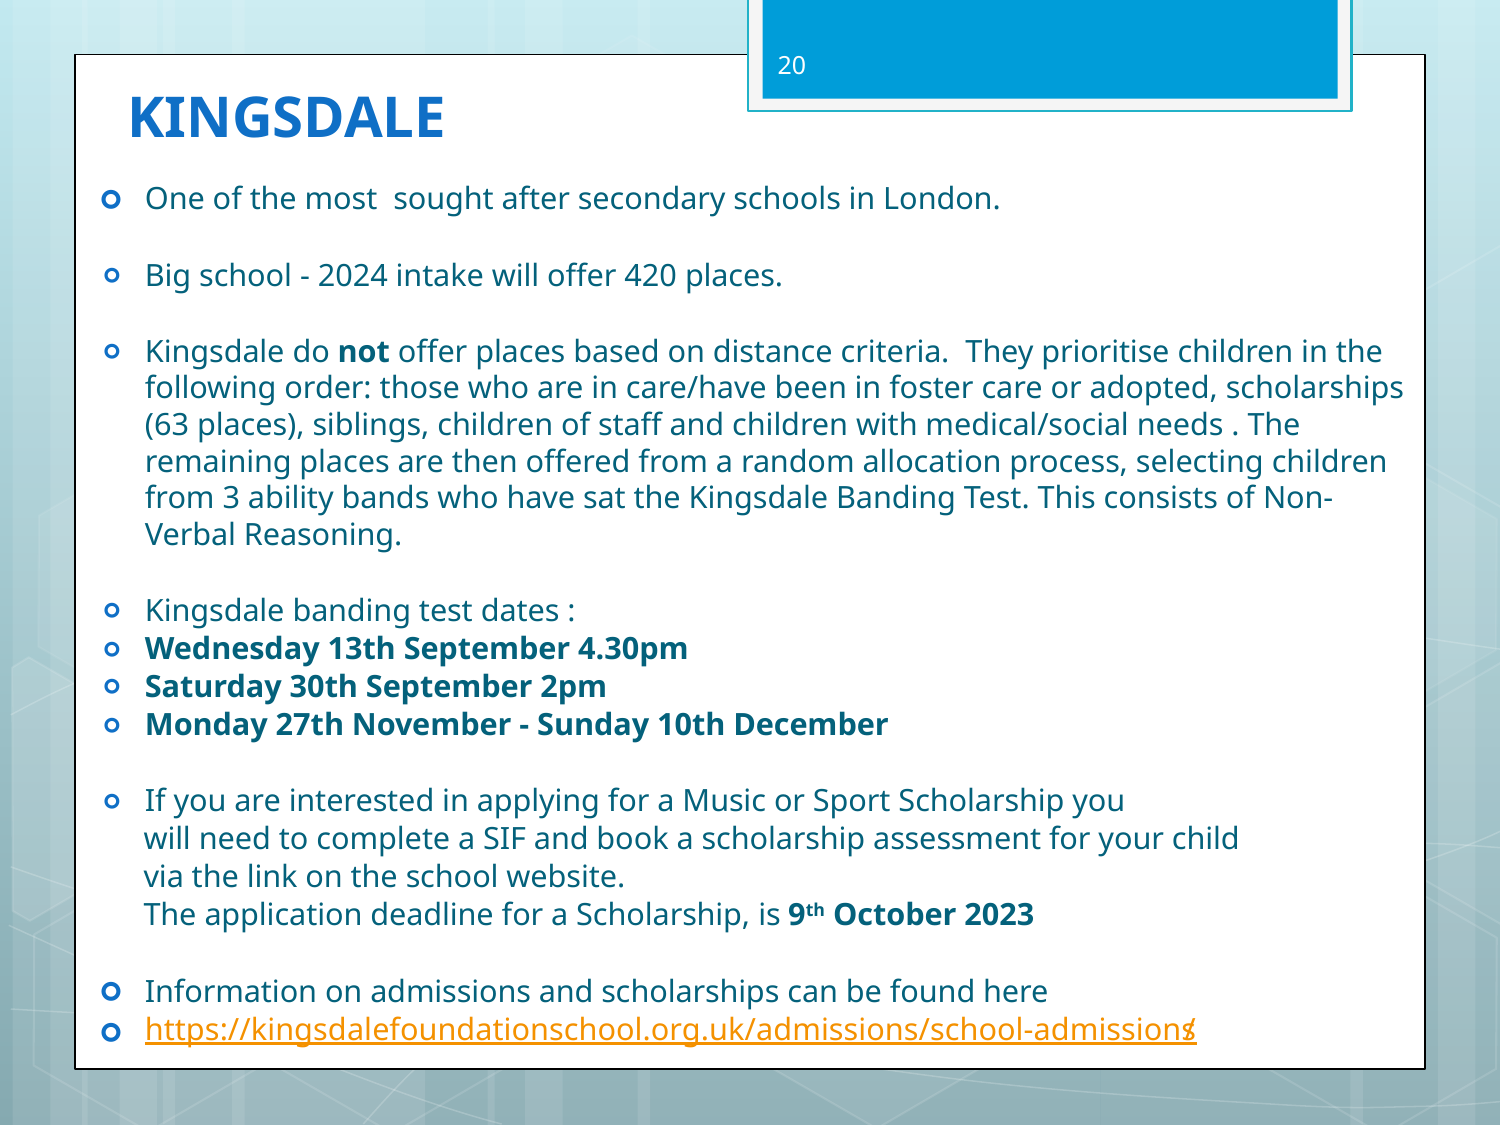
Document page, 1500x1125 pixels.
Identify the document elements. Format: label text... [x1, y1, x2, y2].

slide_number 20 [762, 36, 982, 97]
list One of the most sought after secondary schools in London. Big school - 2024 intake will offer 420 places. Kingsdale do not offer places based on distance criteria. They prioritise children in the following order: those who are in care/have been in foster care or adopted, scholarships (63 places), siblings, children of staff and children with medical/social needs . The remaining places are then offered from a random allocation process, selecting children from 3 ability bands who have sat the Kingsdale Banding Test. This consists of Non-Verbal Reasoning. Kingsdale banding test dates : Wednesday 13th September 4.30pm Saturday 30th September 2pm Monday 27th November - Sunday 10th December If you are interested in applying for a Music or Sport Scholarship you will need to complete a SIF and book a scholarship assessment for your child via the link on the school website. The application deadline for a Scholarship, is 9th October 2023 Information on admissions and scholarships can be found here https://kingsdalefoundationschool.org.uk/admissions/school-admissions/ [78, 156, 1427, 1059]
title KINGSDALE [112, 96, 1324, 156]
